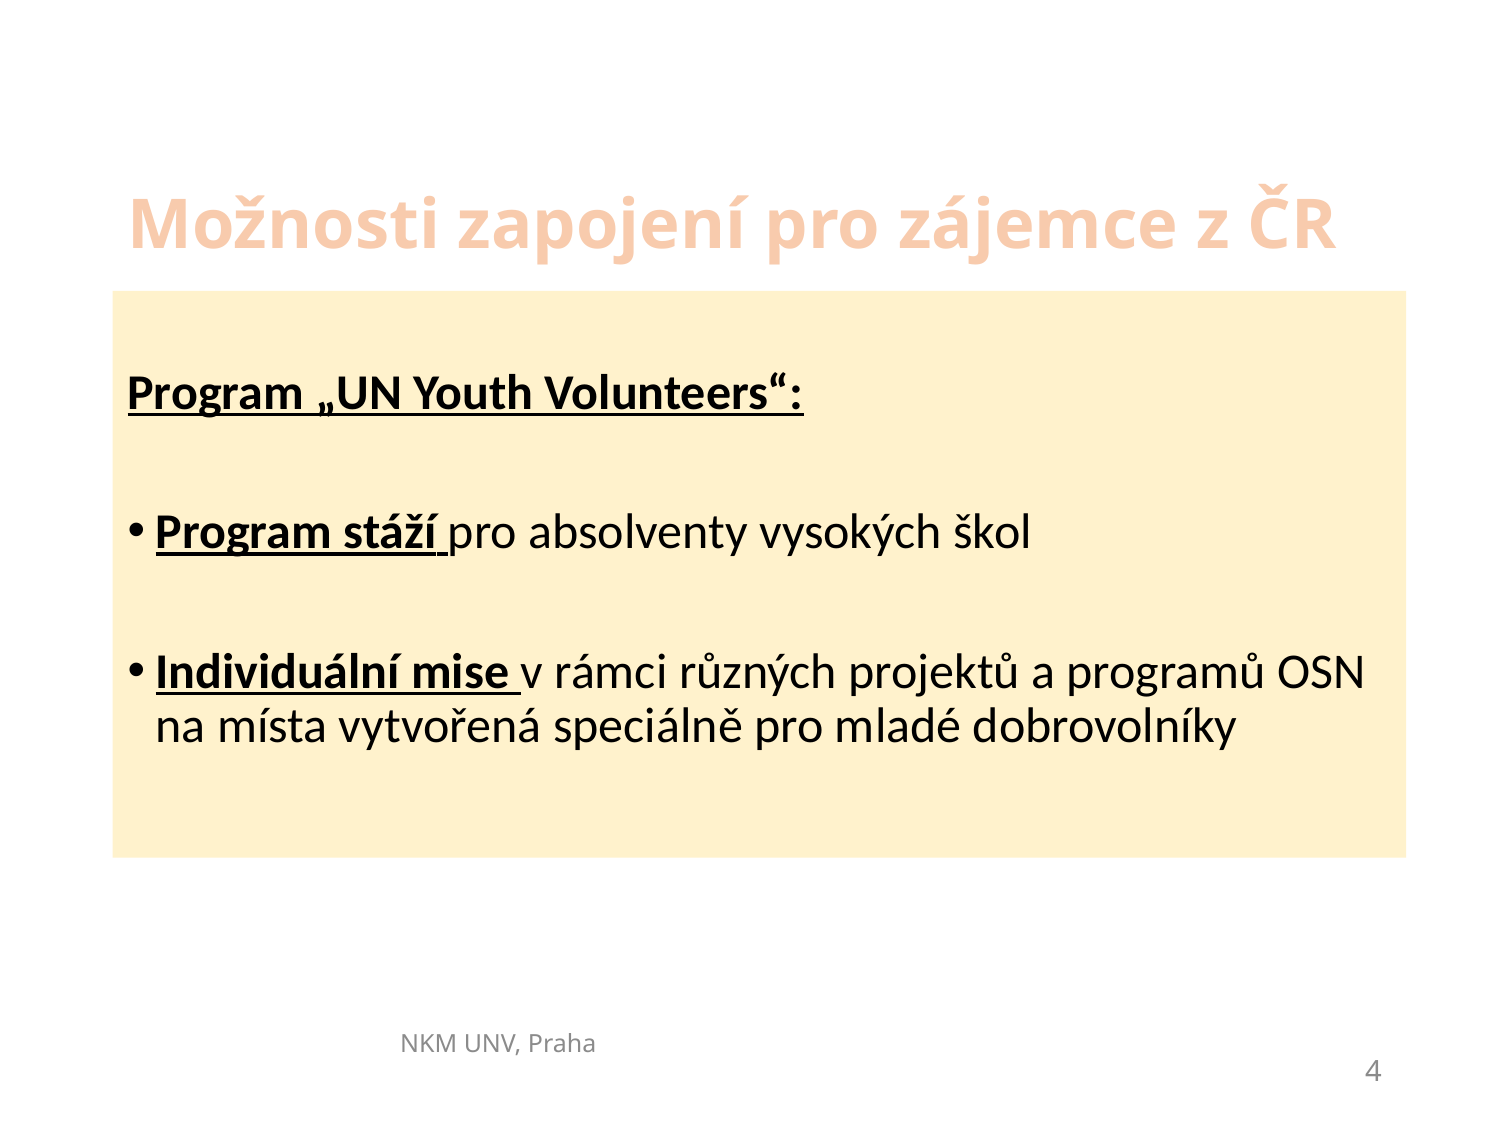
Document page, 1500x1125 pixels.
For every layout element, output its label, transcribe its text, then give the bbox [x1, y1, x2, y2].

footer NKM UNV, Praha [112, 1012, 891, 1073]
slide_number 4 [1059, 1042, 1397, 1103]
title Možnosti zapojení pro zájemce z ČR [112, 137, 1388, 290]
list Program „UN Youth Volunteers“: Program stáží pro absolventy vysokých škol Individuální mise v rámci různých projektů a programů OSN na místa vytvořená speciálně pro mladé dobrovolníky [112, 290, 1407, 858]
